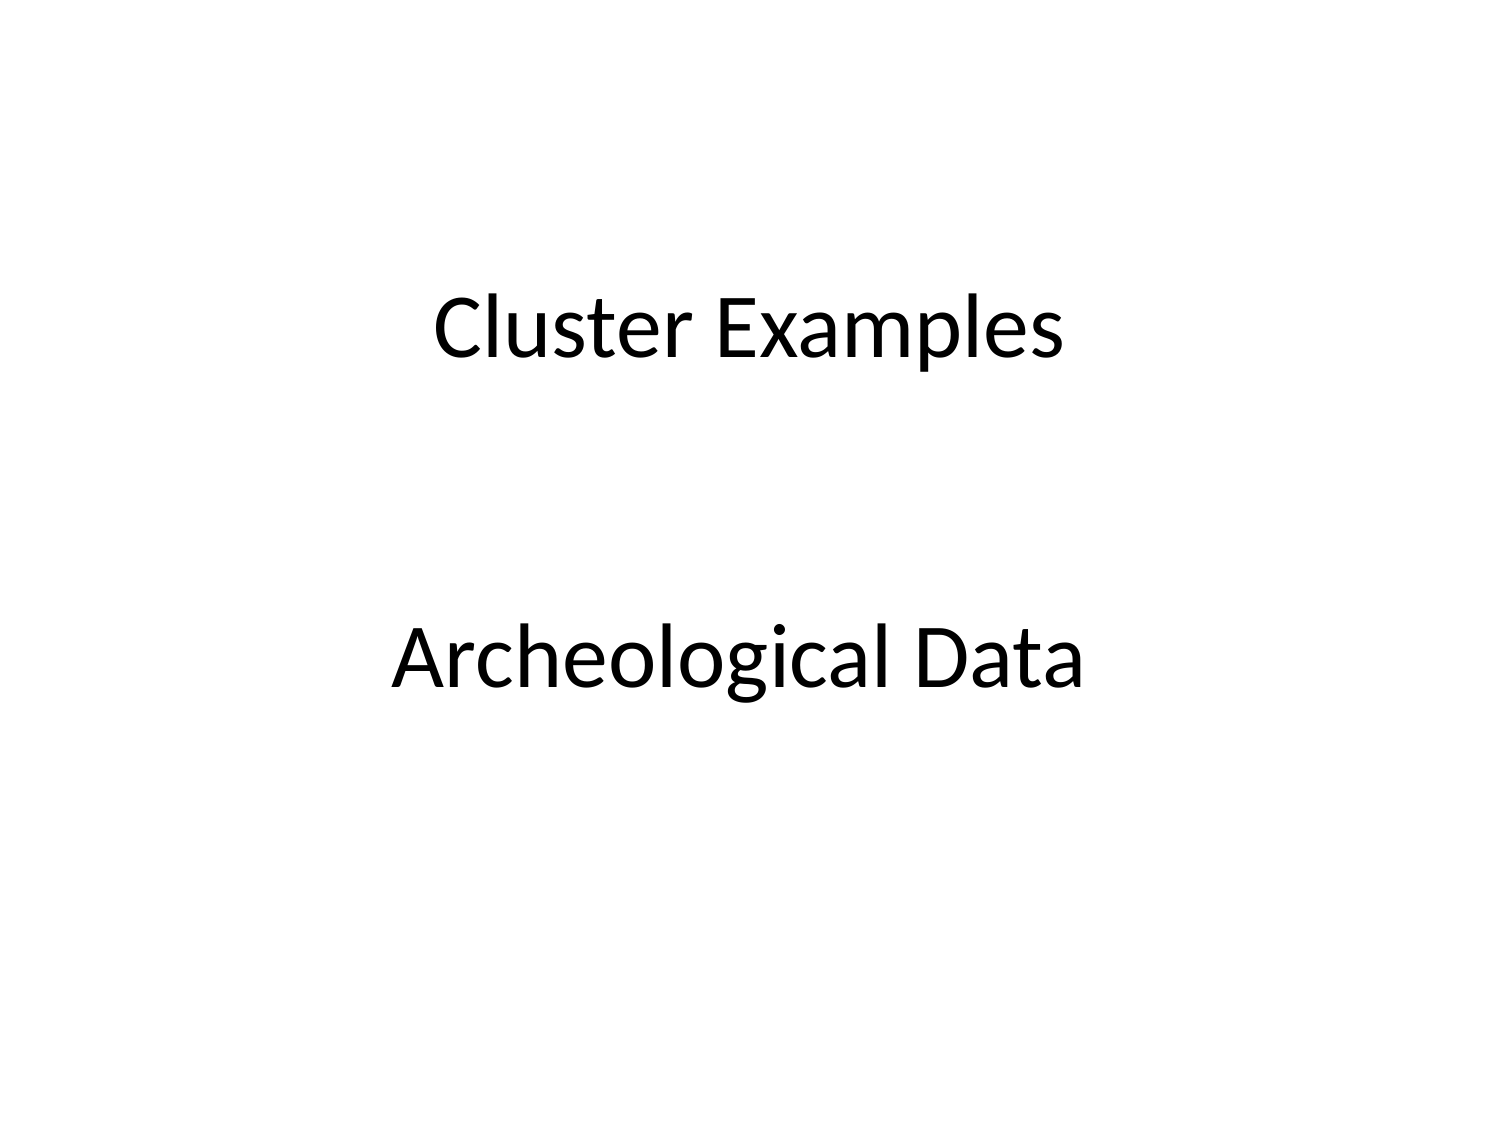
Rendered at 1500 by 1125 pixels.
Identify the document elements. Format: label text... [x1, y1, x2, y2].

title Cluster Examples Archeological Data [74, 44, 1426, 1038]
